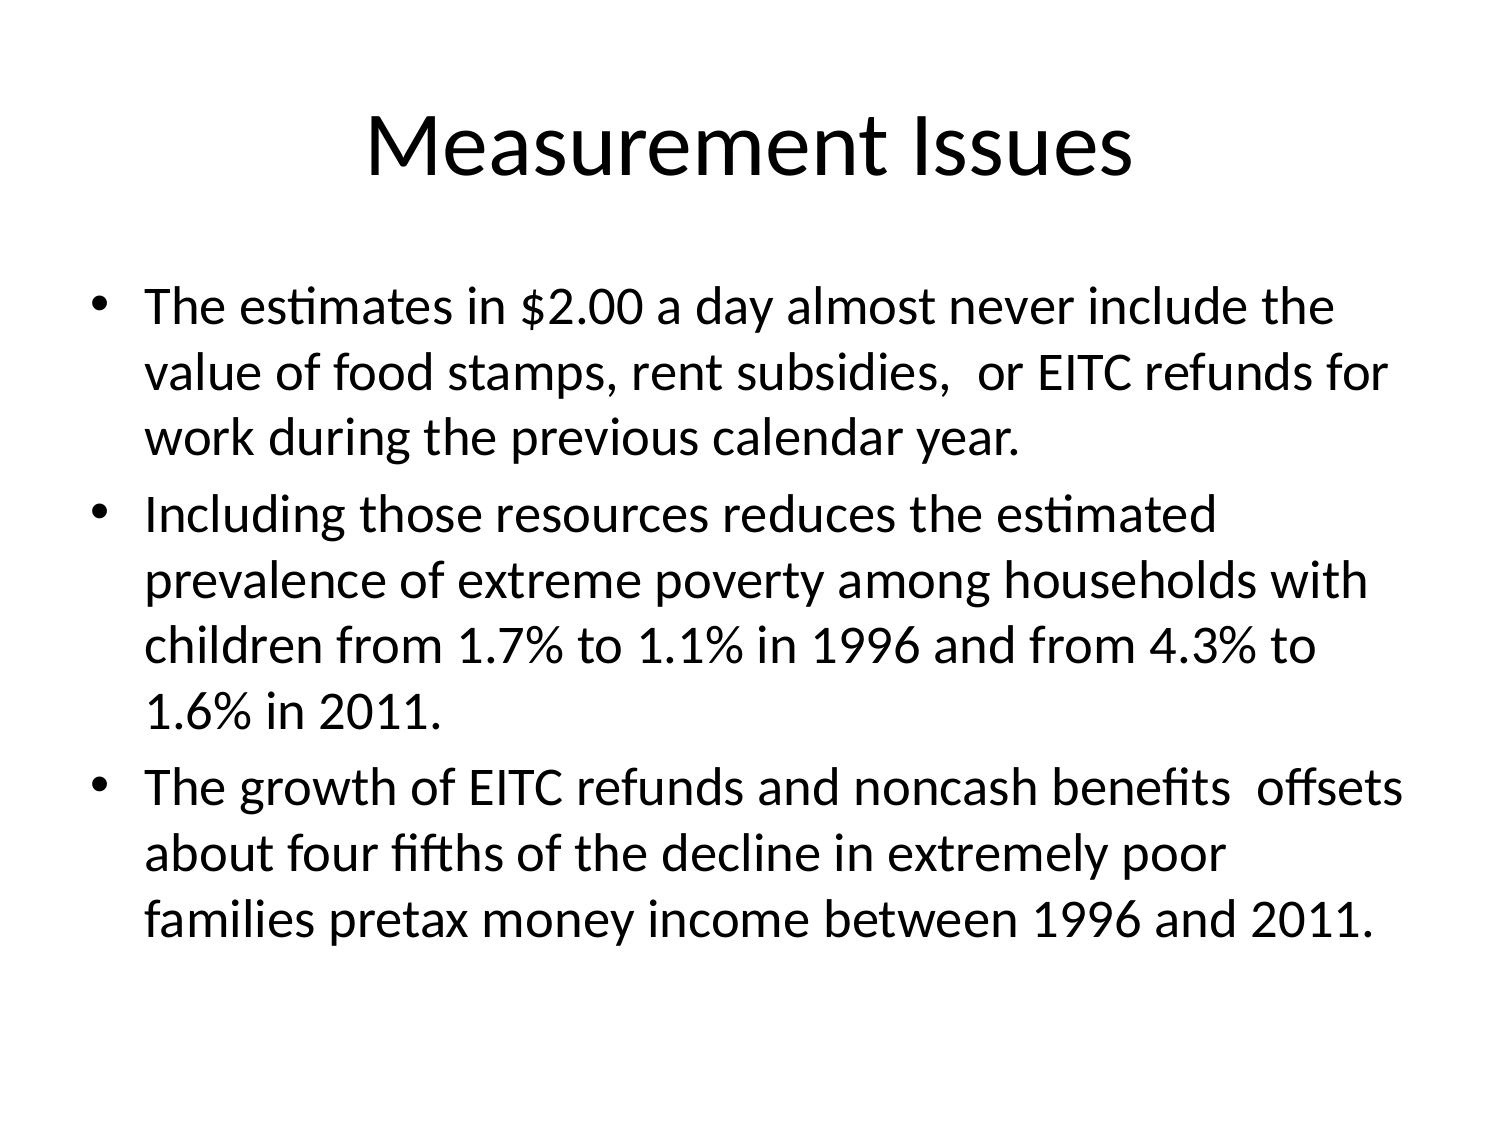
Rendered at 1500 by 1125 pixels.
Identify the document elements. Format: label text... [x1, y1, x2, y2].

title Measurement Issues [75, 45, 1425, 233]
list The estimates in $2.00 a day almost never include the value of food stamps, rent subsidies, or EITC refunds for work during the previous calendar year. Including those resources reduces the estimated prevalence of extreme poverty among households with children from 1.7% to 1.1% in 1996 and from 4.3% to 1.6% in 2011. The growth of EITC refunds and noncash benefits offsets about four fifths of the decline in extremely poor families pretax money income between 1996 and 2011. [75, 262, 1425, 1005]
